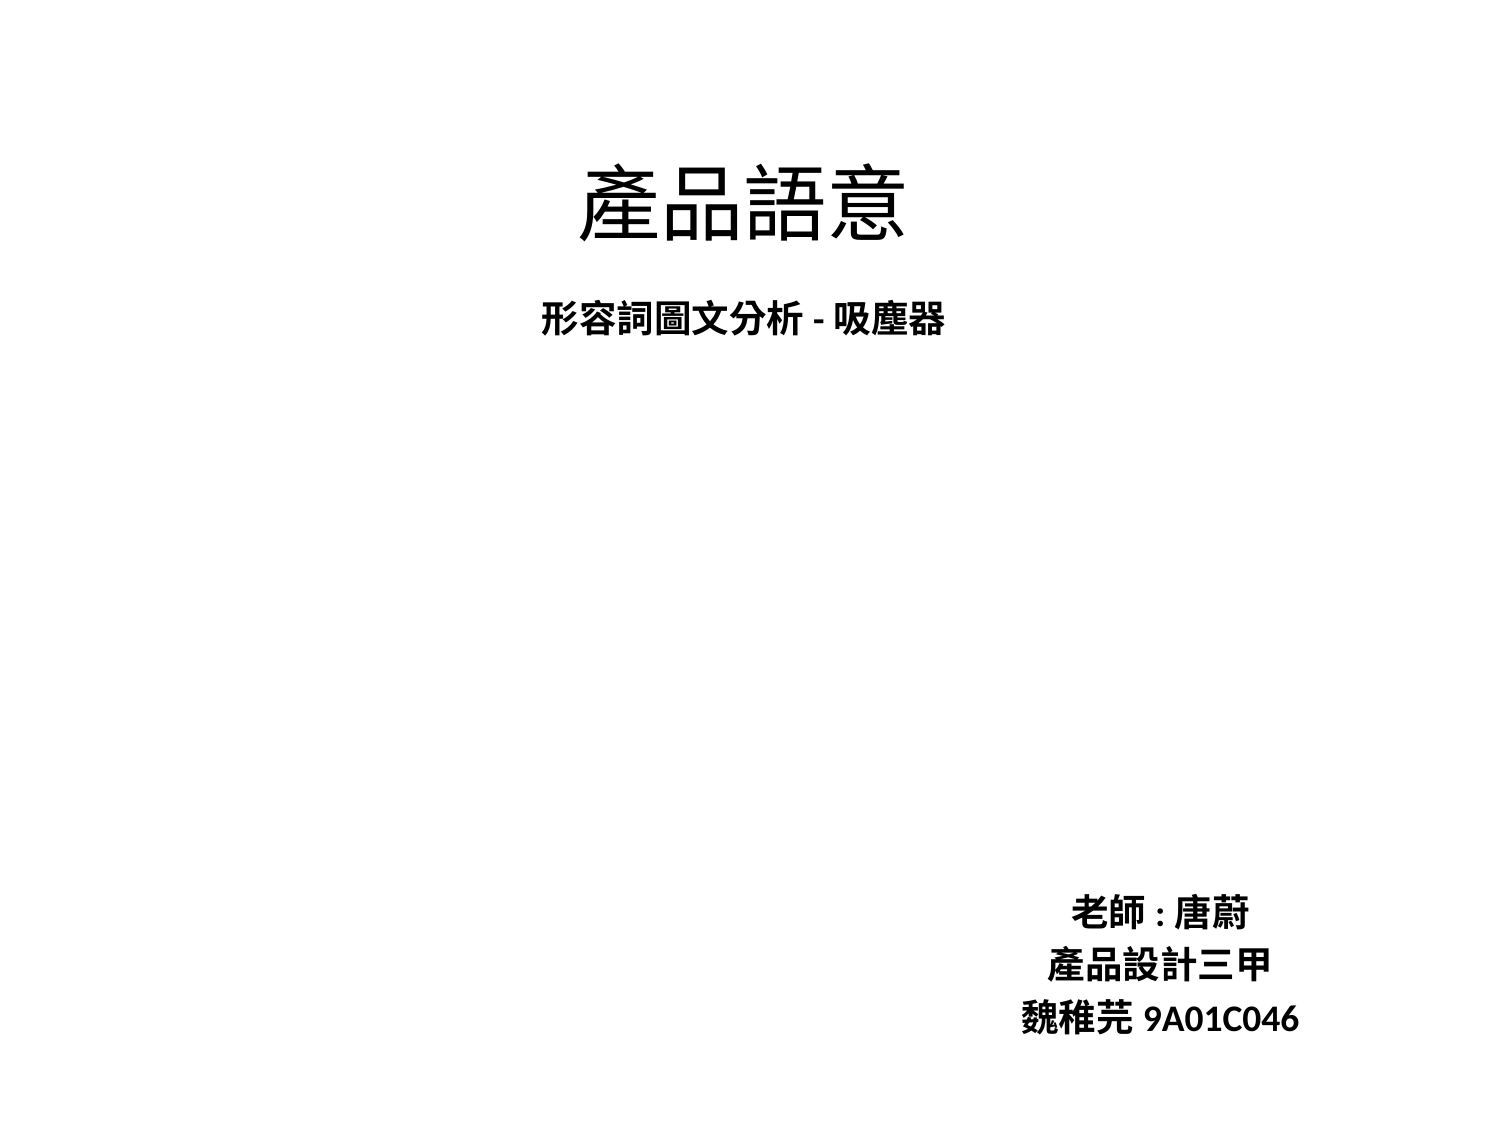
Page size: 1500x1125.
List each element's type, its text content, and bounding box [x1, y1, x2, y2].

subtitle 老師:唐蔚 產品設計三甲 魏稚芫9A01C046 [820, 881, 1500, 1087]
title 產品語意 [106, 80, 1382, 322]
text_box 形容詞圖文分析-吸塵器 [478, 287, 1010, 347]
